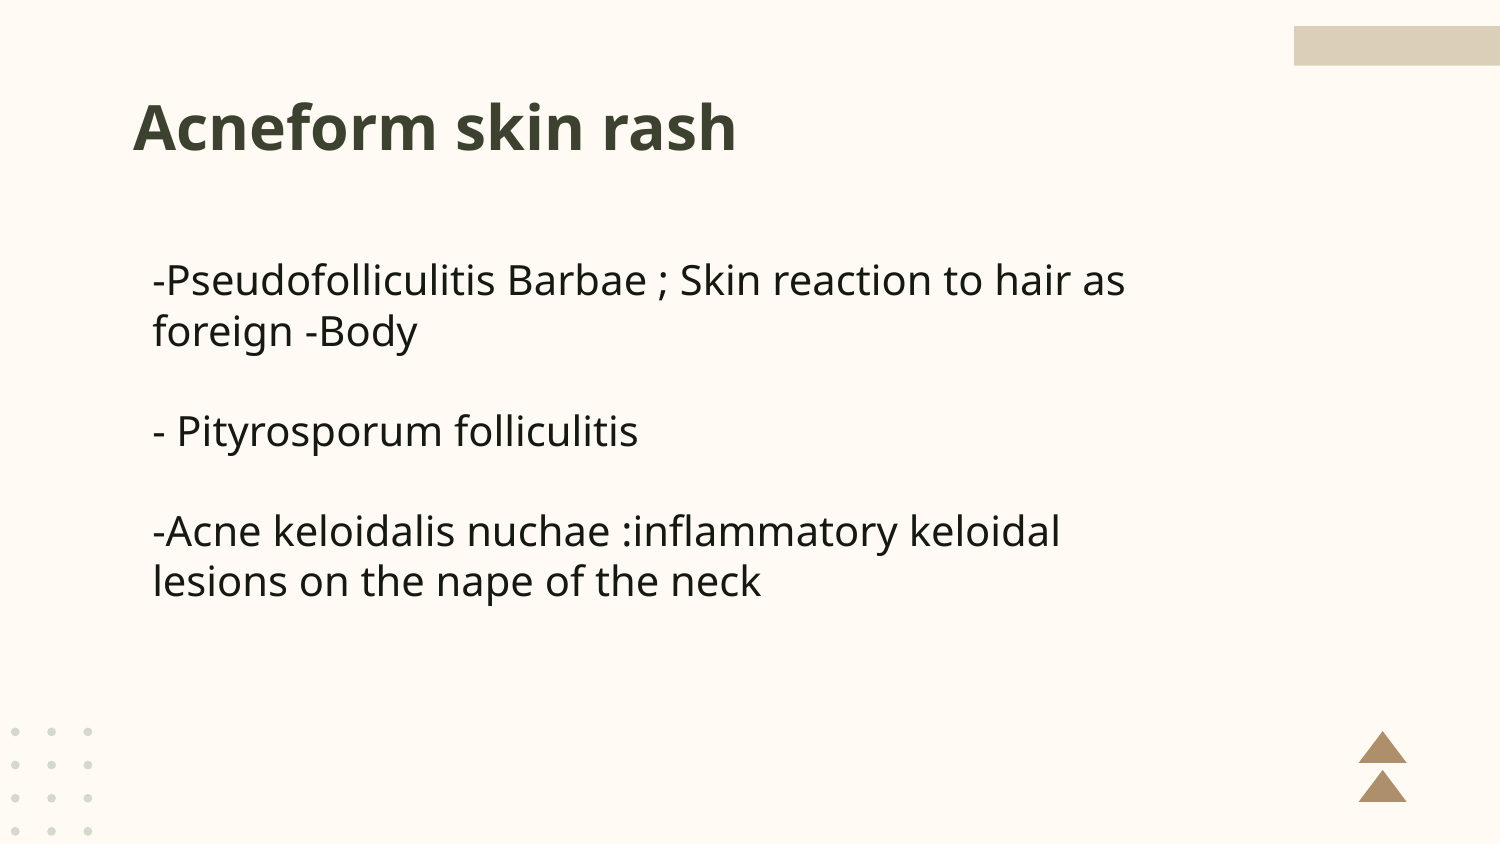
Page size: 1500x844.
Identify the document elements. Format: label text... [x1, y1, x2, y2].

title Acneform skin rash [118, 72, 1382, 167]
text_box -Pseudofolliculitis Barbae ; Skin reaction to hair as foreign -Body - Pityrosporum folliculitis -Acne keloidalis nuchae :inflammatory keloidal lesions on the nape of the neck [137, 246, 1150, 647]
